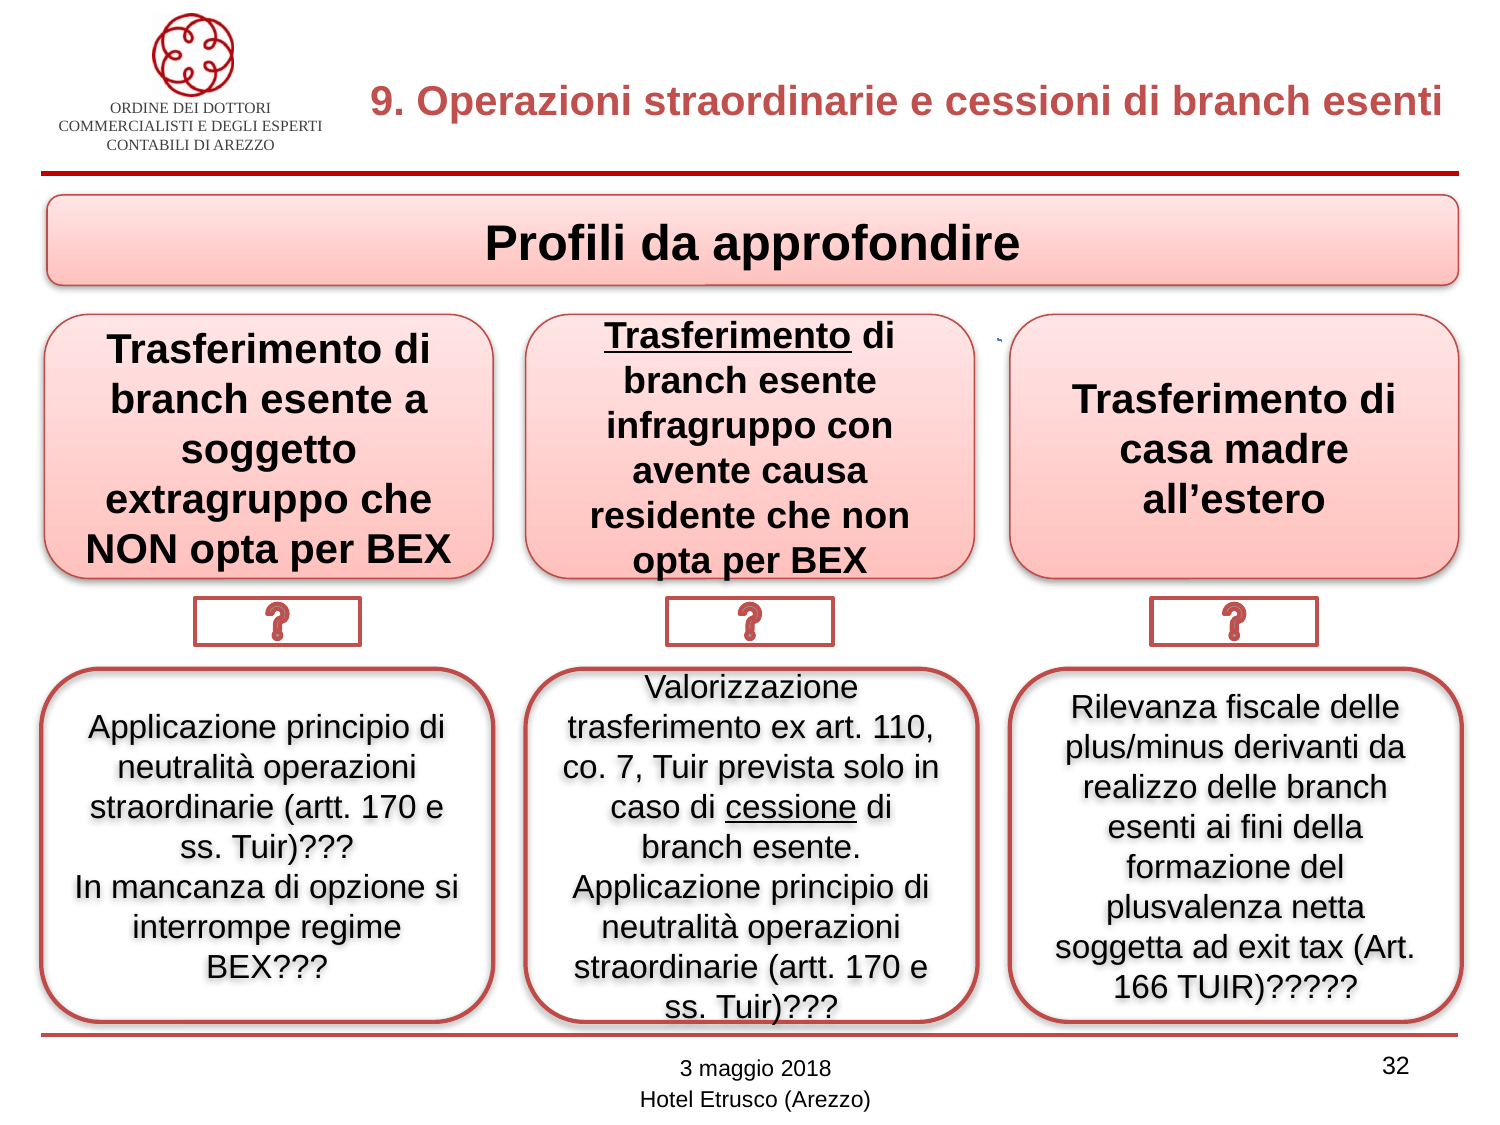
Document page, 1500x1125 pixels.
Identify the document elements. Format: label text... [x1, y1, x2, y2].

text_box [665, 596, 835, 647]
text_box ORDINE DEI DOTTORI COMMERCIALISTI E DEGLI ESPERTI CONTABILI DI AREZZO [0, 89, 408, 162]
text_box [193, 596, 362, 647]
text_box 9. Operazioni straordinarie e cessioni di branch esenti [289, 66, 1459, 132]
text_box [1149, 596, 1319, 647]
text_box 3 maggio 2018 Hotel Etrusco (Arezzo) [123, 1043, 1388, 1120]
text_box Trasferimento di branch esente a soggetto extragruppo che NON opta per BEX [43, 313, 494, 580]
picture [151, 13, 234, 97]
text_box [41, 276, 1459, 445]
text_box Profili da approfondire [46, 194, 1460, 287]
slide_number 32 [1388, 1043, 1425, 1103]
text_box Applicazione principio di neutralità operazioni straordinarie (artt. 170 e ss. Tuir)??? In mancanza di opzione si interrompe regime BEX??? [40, 667, 494, 1023]
text_box Rilevanza fiscale delle plus/minus derivanti da realizzo delle branch esenti ai fini della formazione del plusvalenza netta soggetta ad exit tax (Art. 166 TUIR)????? [1008, 667, 1463, 1023]
text_box Valorizzazione trasferimento ex art. 110, co. 7, Tuir prevista solo in caso di cessione di branch esente. Applicazione principio di neutralità operazioni straordinarie (artt. 170 e ss. Tuir)??? [524, 667, 979, 1023]
text_box Trasferimento di casa madre all’estero [1009, 313, 1460, 580]
text_box Trasferimento di branch esente infragruppo con avente causa residente che non opta per BEX [524, 313, 976, 580]
